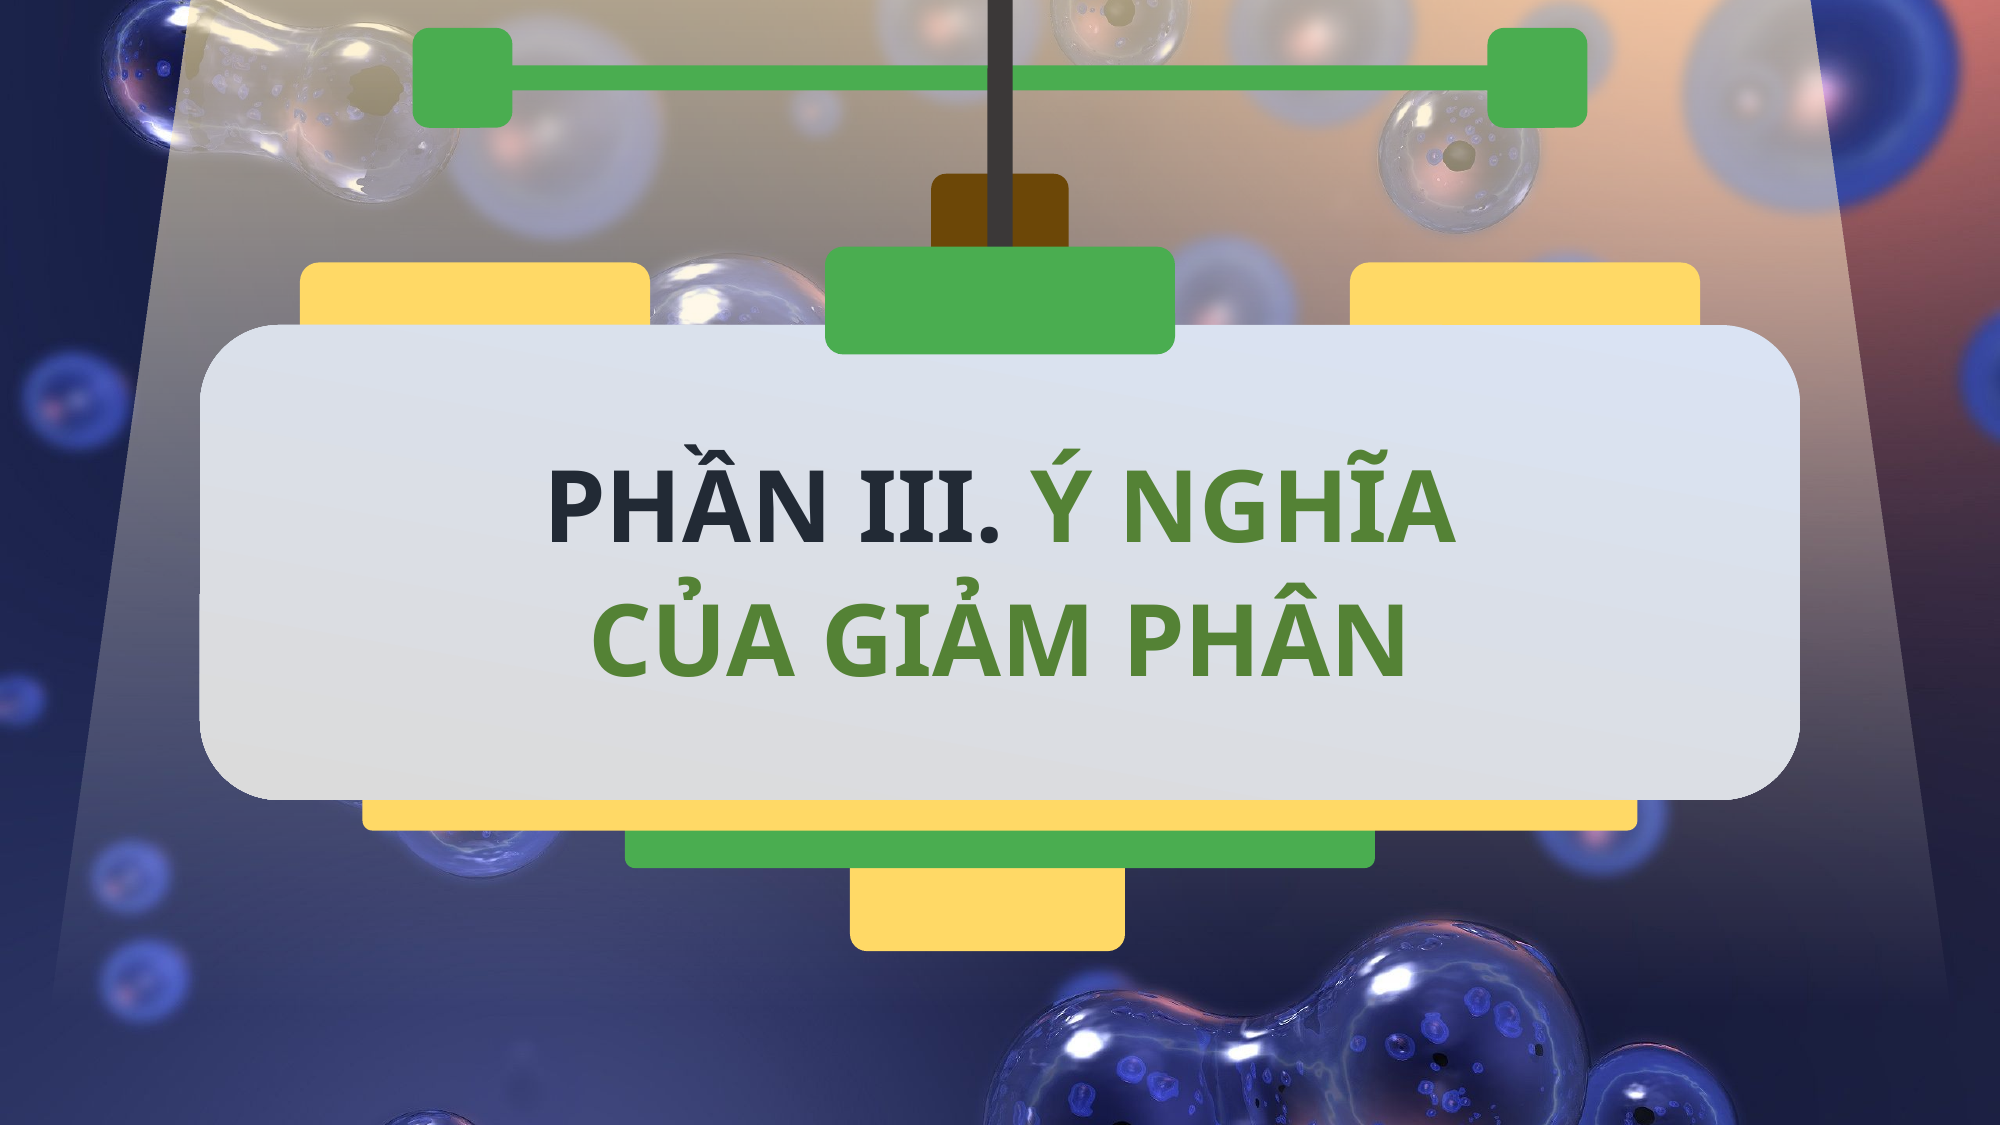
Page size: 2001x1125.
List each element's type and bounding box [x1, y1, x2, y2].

text_box [199, 0, 1800, 952]
picture [0, 0, 2000, 1125]
